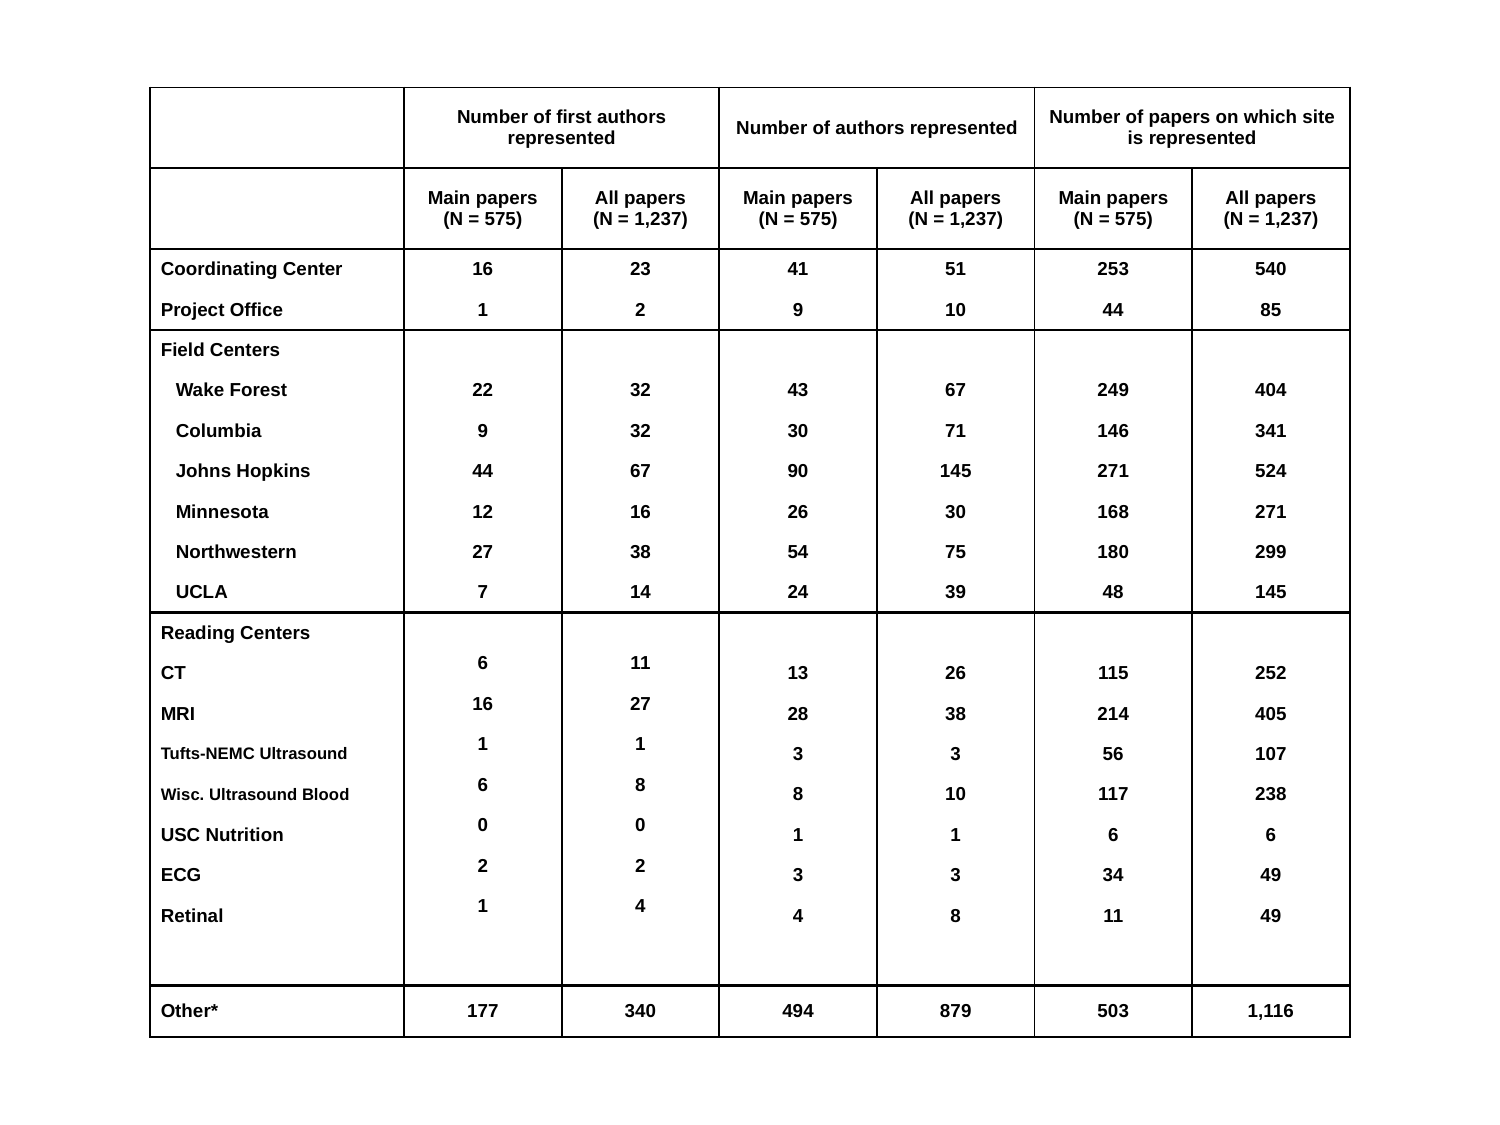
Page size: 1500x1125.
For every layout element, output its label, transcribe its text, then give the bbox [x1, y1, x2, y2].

table_cell 27 [405, 532, 561, 572]
table_cell All papers (N = 1,237) [1193, 169, 1349, 248]
table_cell 38 [563, 532, 718, 572]
table_cell 180 [1035, 532, 1191, 572]
table_cell [151, 169, 403, 248]
table_cell 26 [720, 491, 876, 532]
table_cell 22 [405, 370, 561, 411]
table_cell [878, 331, 1034, 370]
table_cell 48 [1035, 572, 1191, 611]
table_cell 54 [720, 532, 876, 572]
table_cell 9 [405, 411, 561, 451]
table_cell [720, 936, 876, 984]
table_cell 0 [563, 815, 718, 855]
table_cell [1035, 614, 1191, 653]
table_cell 30 [878, 491, 1034, 532]
table_cell 145 [1193, 572, 1349, 611]
table_cell 44 [405, 451, 561, 491]
table_cell CT [151, 653, 403, 693]
table_cell 44 [1035, 289, 1191, 329]
table_cell 1,116 [1193, 987, 1349, 1036]
table_cell [563, 331, 718, 370]
table_cell 11 [1035, 895, 1191, 936]
table_cell 43 [720, 370, 876, 411]
table_cell [405, 331, 561, 370]
table_cell Main papers (N = 575) [720, 169, 876, 248]
table_cell 249 [1035, 370, 1191, 411]
table_cell 39 [878, 572, 1034, 611]
table_cell Wisc. Ultrasound Blood [151, 774, 403, 815]
table_cell Tufts-NEMC Ultrasound [151, 734, 403, 774]
table_cell 340 [563, 987, 718, 1036]
table_header [151, 88, 403, 167]
table_cell 271 [1193, 491, 1349, 532]
table_cell 6 [405, 774, 561, 815]
table_cell 404 [1193, 370, 1349, 411]
table_cell 3 [720, 855, 876, 895]
table_cell USC Nutrition [151, 815, 403, 855]
table_cell 341 [1193, 411, 1349, 451]
table_cell 145 [878, 451, 1034, 491]
table_cell 7 [405, 572, 561, 611]
table_cell [1035, 936, 1191, 984]
table_cell Reading Centers [151, 614, 403, 653]
table_cell 27 [563, 693, 718, 734]
table_header Number of papers on which site is represented [1035, 88, 1349, 167]
table_cell 0 [405, 815, 561, 855]
table_cell 16 [563, 491, 718, 532]
table_cell 67 [878, 370, 1034, 411]
table_cell [878, 936, 1034, 984]
table_cell 10 [878, 774, 1034, 815]
table_cell 299 [1193, 532, 1349, 572]
table_cell 6 [1193, 815, 1349, 855]
table_cell 238 [1193, 774, 1349, 815]
table_cell 49 [1193, 895, 1349, 936]
table_cell 2 [405, 855, 561, 895]
table_cell Columbia [151, 411, 403, 451]
table_cell 8 [720, 774, 876, 815]
table_cell 85 [1193, 289, 1349, 329]
table_cell 32 [563, 370, 718, 411]
table_cell [563, 936, 718, 984]
table_cell 26 [878, 653, 1034, 693]
table_header Number of first authors represented [405, 88, 718, 167]
table_cell 168 [1035, 491, 1191, 532]
table_cell 3 [878, 855, 1034, 895]
table_cell 56 [1035, 734, 1191, 774]
table_cell 214 [1035, 693, 1191, 734]
table_cell MRI [151, 693, 403, 734]
table_cell 9 [720, 289, 876, 329]
table_cell 879 [878, 987, 1034, 1036]
table_cell Wake Forest [151, 370, 403, 411]
table_cell 8 [878, 895, 1034, 936]
table_cell Main papers (N = 575) [405, 169, 561, 248]
table_cell 49 [1193, 855, 1349, 895]
table_cell 6 [405, 653, 561, 693]
table_cell 90 [720, 451, 876, 491]
table_cell 28 [720, 693, 876, 734]
table_cell 2 [563, 289, 718, 329]
table_cell Other* [151, 987, 403, 1036]
table_cell 30 [720, 411, 876, 451]
table_cell 67 [563, 451, 718, 491]
table_cell 146 [1035, 411, 1191, 451]
table_cell 4 [563, 895, 718, 936]
table_header Number of authors represented [720, 88, 1034, 167]
table_cell 405 [1193, 693, 1349, 734]
table_cell 16 [405, 250, 561, 289]
table_cell [405, 936, 561, 984]
table_cell 51 [878, 250, 1034, 289]
table_cell 23 [563, 250, 718, 289]
table_cell 1 [563, 734, 718, 774]
table_cell 32 [563, 411, 718, 451]
table_cell 6 [1035, 815, 1191, 855]
table_cell 540 [1193, 250, 1349, 289]
table_cell 107 [1193, 734, 1349, 774]
table_cell 524 [1193, 451, 1349, 491]
table_cell 177 [405, 987, 561, 1036]
table_cell 253 [1035, 250, 1191, 289]
table_cell Johns Hopkins [151, 451, 403, 491]
table_cell [405, 614, 561, 653]
table_cell 252 [1193, 653, 1349, 693]
table_cell 10 [878, 289, 1034, 329]
table_cell 34 [1035, 855, 1191, 895]
table_cell [878, 614, 1034, 653]
table_cell 13 [720, 653, 876, 693]
table_cell [151, 936, 403, 984]
table_cell 1 [405, 734, 561, 774]
table_cell 12 [405, 491, 561, 532]
table_cell Coordinating Center [151, 250, 403, 289]
table_cell 494 [720, 987, 876, 1036]
table_cell 14 [563, 572, 718, 611]
table_cell 4 [720, 895, 876, 936]
table_cell Field Centers [151, 331, 403, 370]
table_cell Northwestern [151, 532, 403, 572]
table_cell 503 [1035, 987, 1191, 1036]
table_cell 8 [563, 774, 718, 815]
table_cell [563, 614, 718, 653]
table_cell [1193, 936, 1349, 984]
table_cell [720, 331, 876, 370]
table_cell 71 [878, 411, 1034, 451]
table_cell 75 [878, 532, 1034, 572]
table_cell 271 [1035, 451, 1191, 491]
table_cell 3 [720, 734, 876, 774]
table_cell All papers (N = 1,237) [563, 169, 718, 248]
table_cell ECG [151, 855, 403, 895]
table_cell 11 [563, 653, 718, 693]
table_cell UCLA [151, 572, 403, 611]
table_cell 1 [720, 815, 876, 855]
table_cell [1193, 331, 1349, 370]
table_cell 38 [878, 693, 1034, 734]
table_cell Minnesota [151, 491, 403, 532]
table_cell [720, 614, 876, 653]
table_cell 115 [1035, 653, 1191, 693]
table_cell 1 [405, 289, 561, 329]
table_cell 1 [878, 815, 1034, 855]
table_cell Main papers (N = 575) [1035, 169, 1191, 248]
table_cell 24 [720, 572, 876, 611]
table_cell All papers (N = 1,237) [878, 169, 1034, 248]
table_cell Project Office [151, 289, 403, 329]
table_cell 117 [1035, 774, 1191, 815]
table_cell [1035, 331, 1191, 370]
table_cell 1 [405, 895, 561, 936]
table_cell 16 [405, 693, 561, 734]
table_cell 41 [720, 250, 876, 289]
table_cell 2 [563, 855, 718, 895]
table_cell Retinal [151, 895, 403, 936]
table_cell 3 [878, 734, 1034, 774]
table_cell [1193, 614, 1349, 653]
